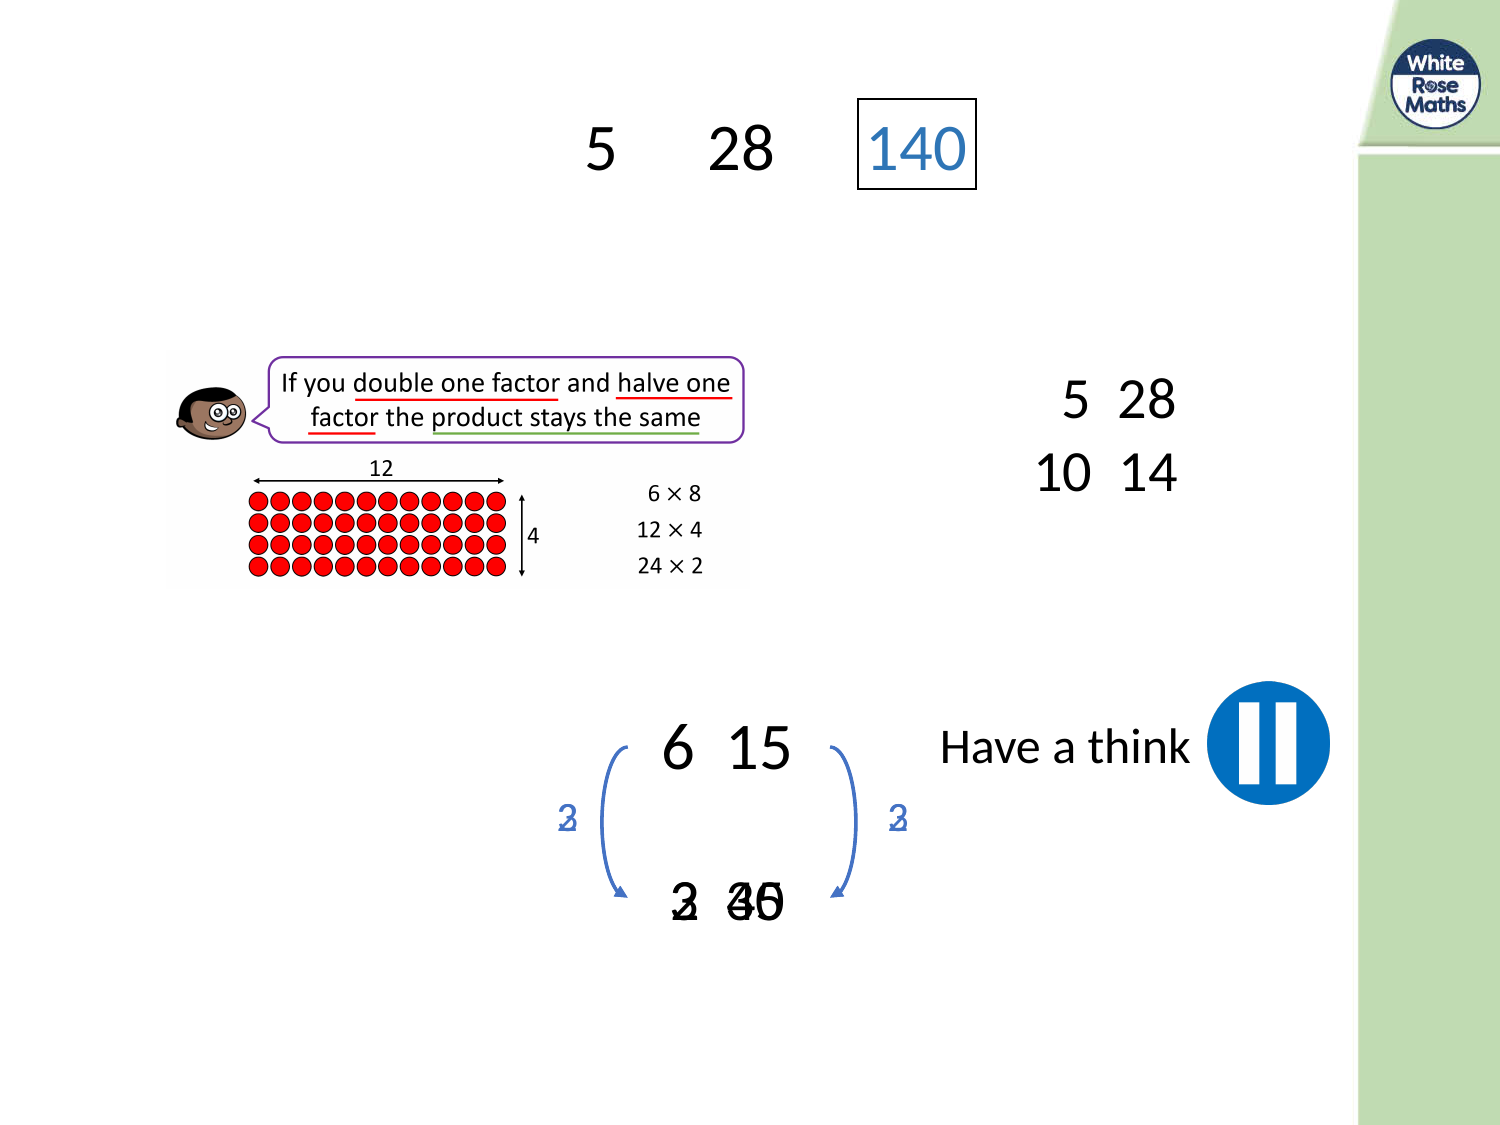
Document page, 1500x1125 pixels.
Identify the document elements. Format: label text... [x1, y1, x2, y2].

text_box Have a think [924, 705, 1207, 781]
text_box [830, 746, 857, 898]
text_box 5 [551, 95, 652, 191]
text_box 28 [691, 95, 792, 191]
picture [0, 0, 1500, 1125]
text_box [601, 746, 628, 898]
text_box 140 [842, 95, 990, 191]
